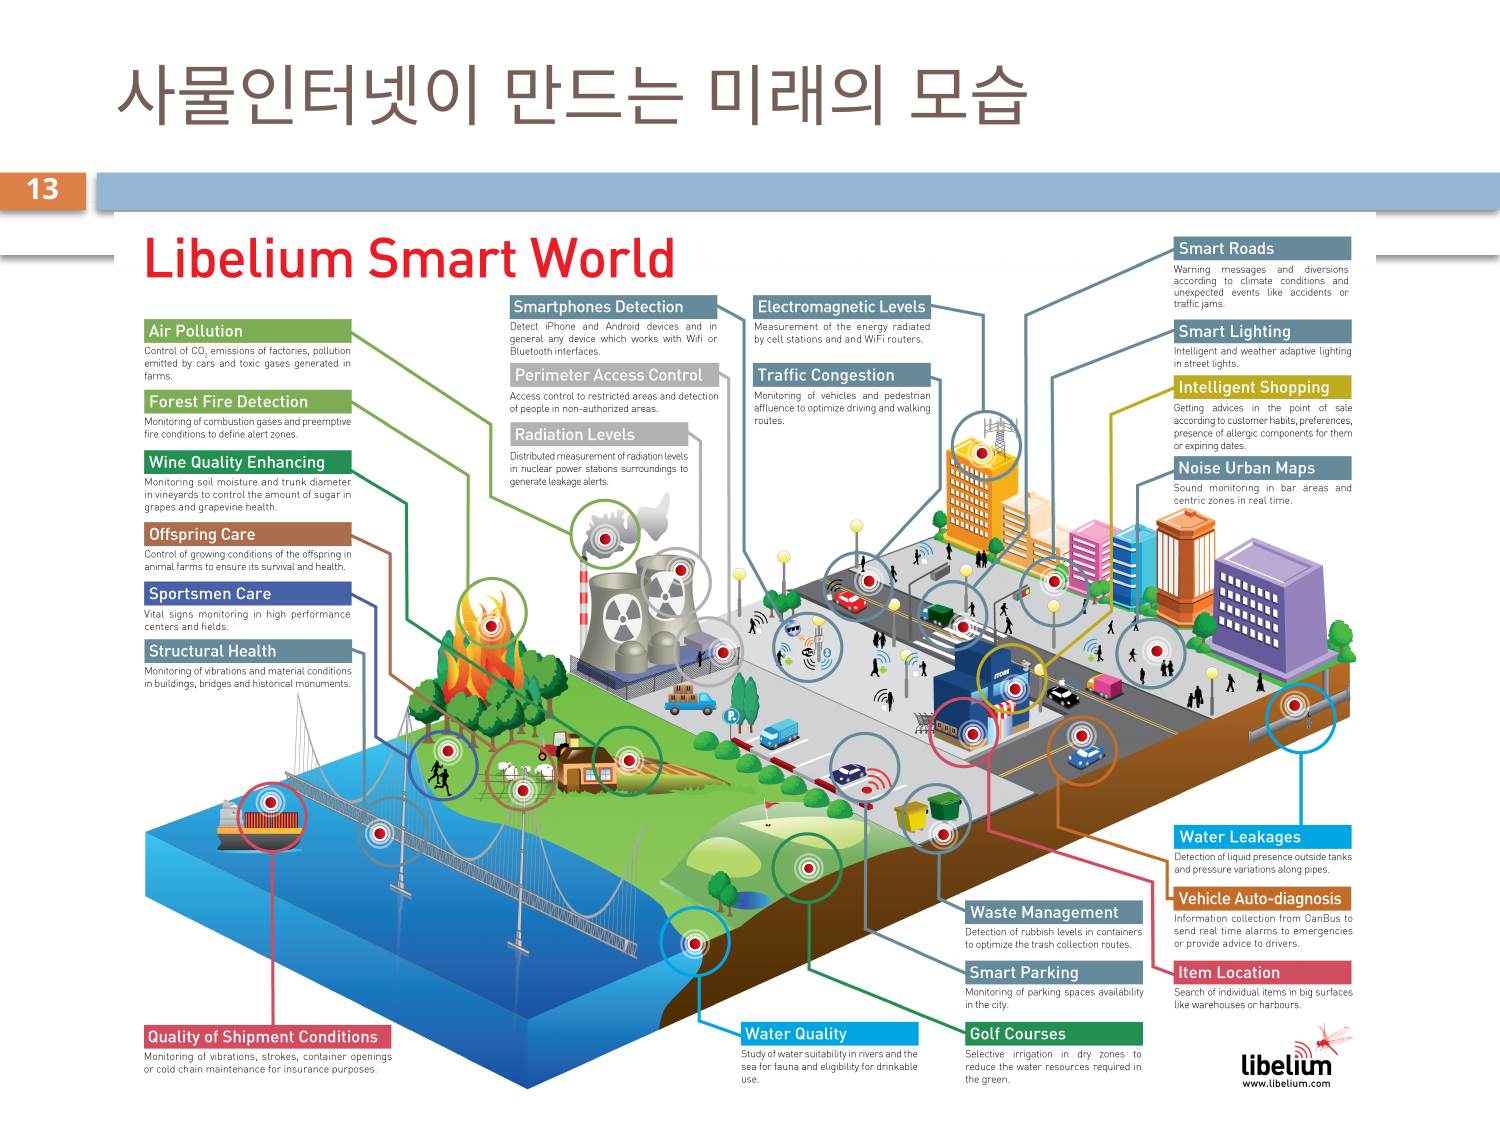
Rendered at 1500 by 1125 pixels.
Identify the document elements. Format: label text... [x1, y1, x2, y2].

title 사물인터넷이 만드는 미래의 모습 [100, 37, 1438, 149]
slide_number 13 [0, 170, 87, 211]
picture [113, 212, 1377, 1111]
